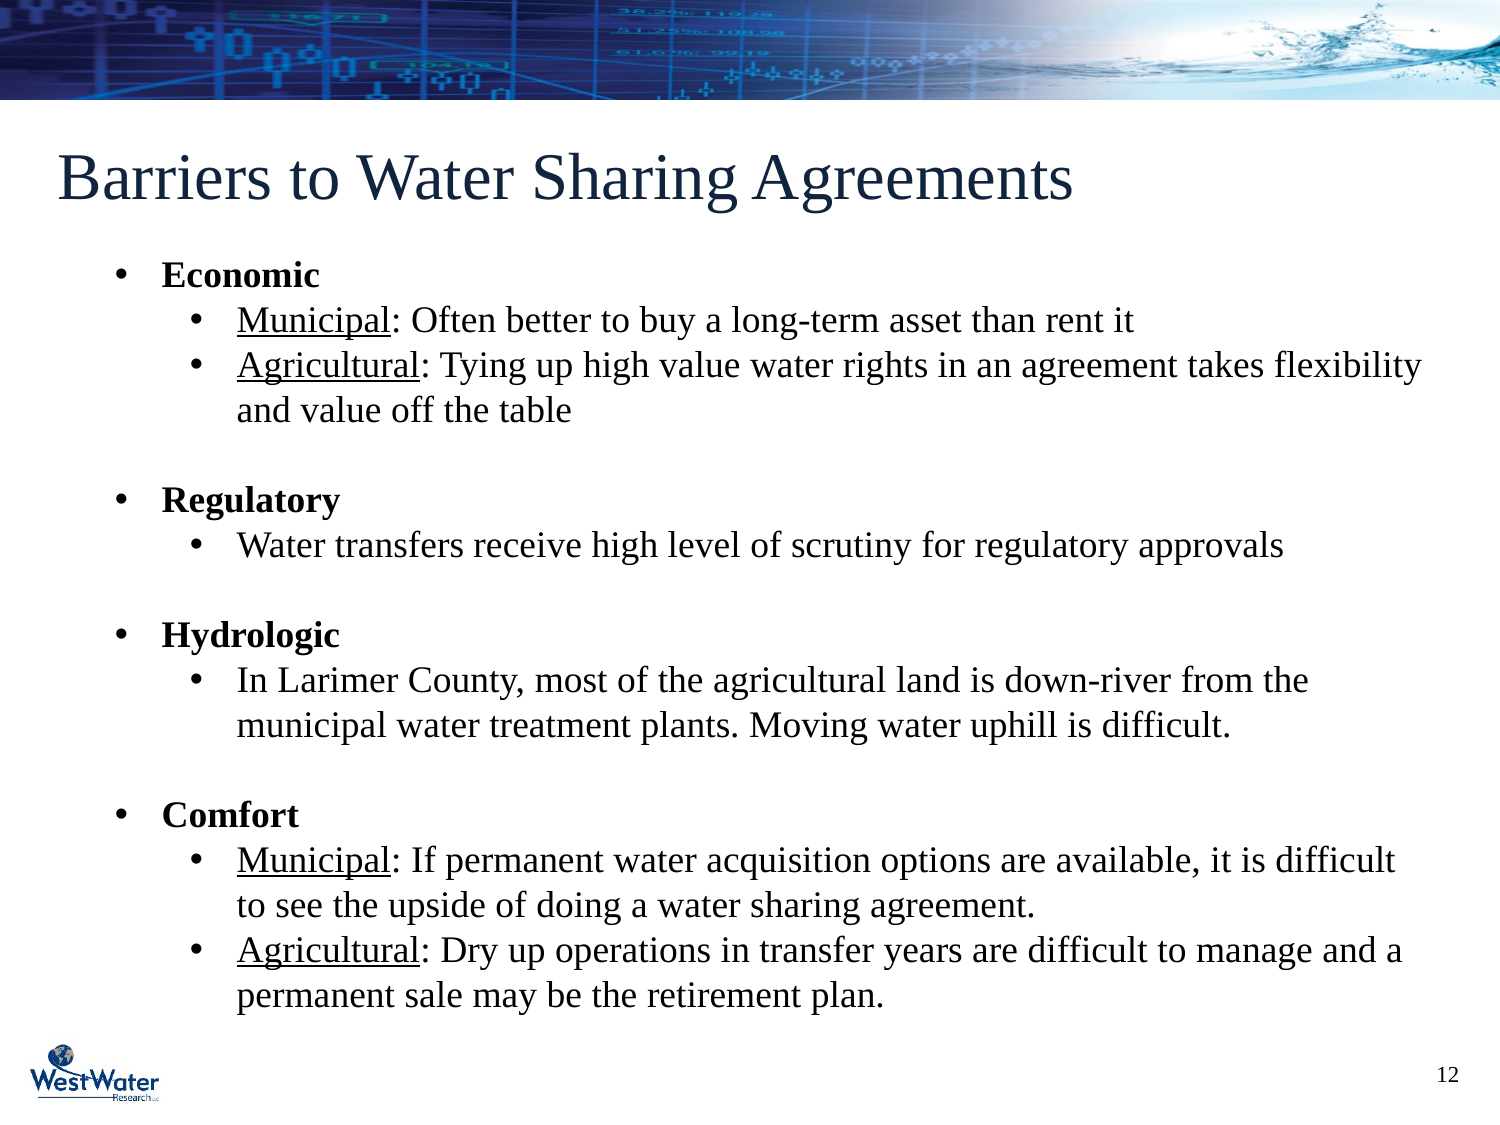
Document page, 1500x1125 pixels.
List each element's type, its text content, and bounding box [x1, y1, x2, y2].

text_box Barriers to Water Sharing Agreements [42, 112, 1500, 233]
slide_number 12 [1124, 1052, 1475, 1113]
picture [24, 1037, 166, 1108]
text_box Economic Municipal: Often better to buy a long-term asset than rent it Agricultural: Tying up high value water rights in an agreement takes flexibility and value off the table Regulatory Water transfers receive high level of scrutiny for regulatory approvals Hydrologic In Larimer County, most of the agricultural land is down-river from the municipal water treatment plants. Moving water uphill is difficult. Comfort Municipal: If permanent water acquisition options are available, it is difficult to see the upside of doing a water sharing agreement. Agricultural: Dry up operations in transfer years are difficult to manage and a permanent sale may be the retirement plan. [99, 243, 1449, 1073]
picture [0, 0, 1500, 100]
